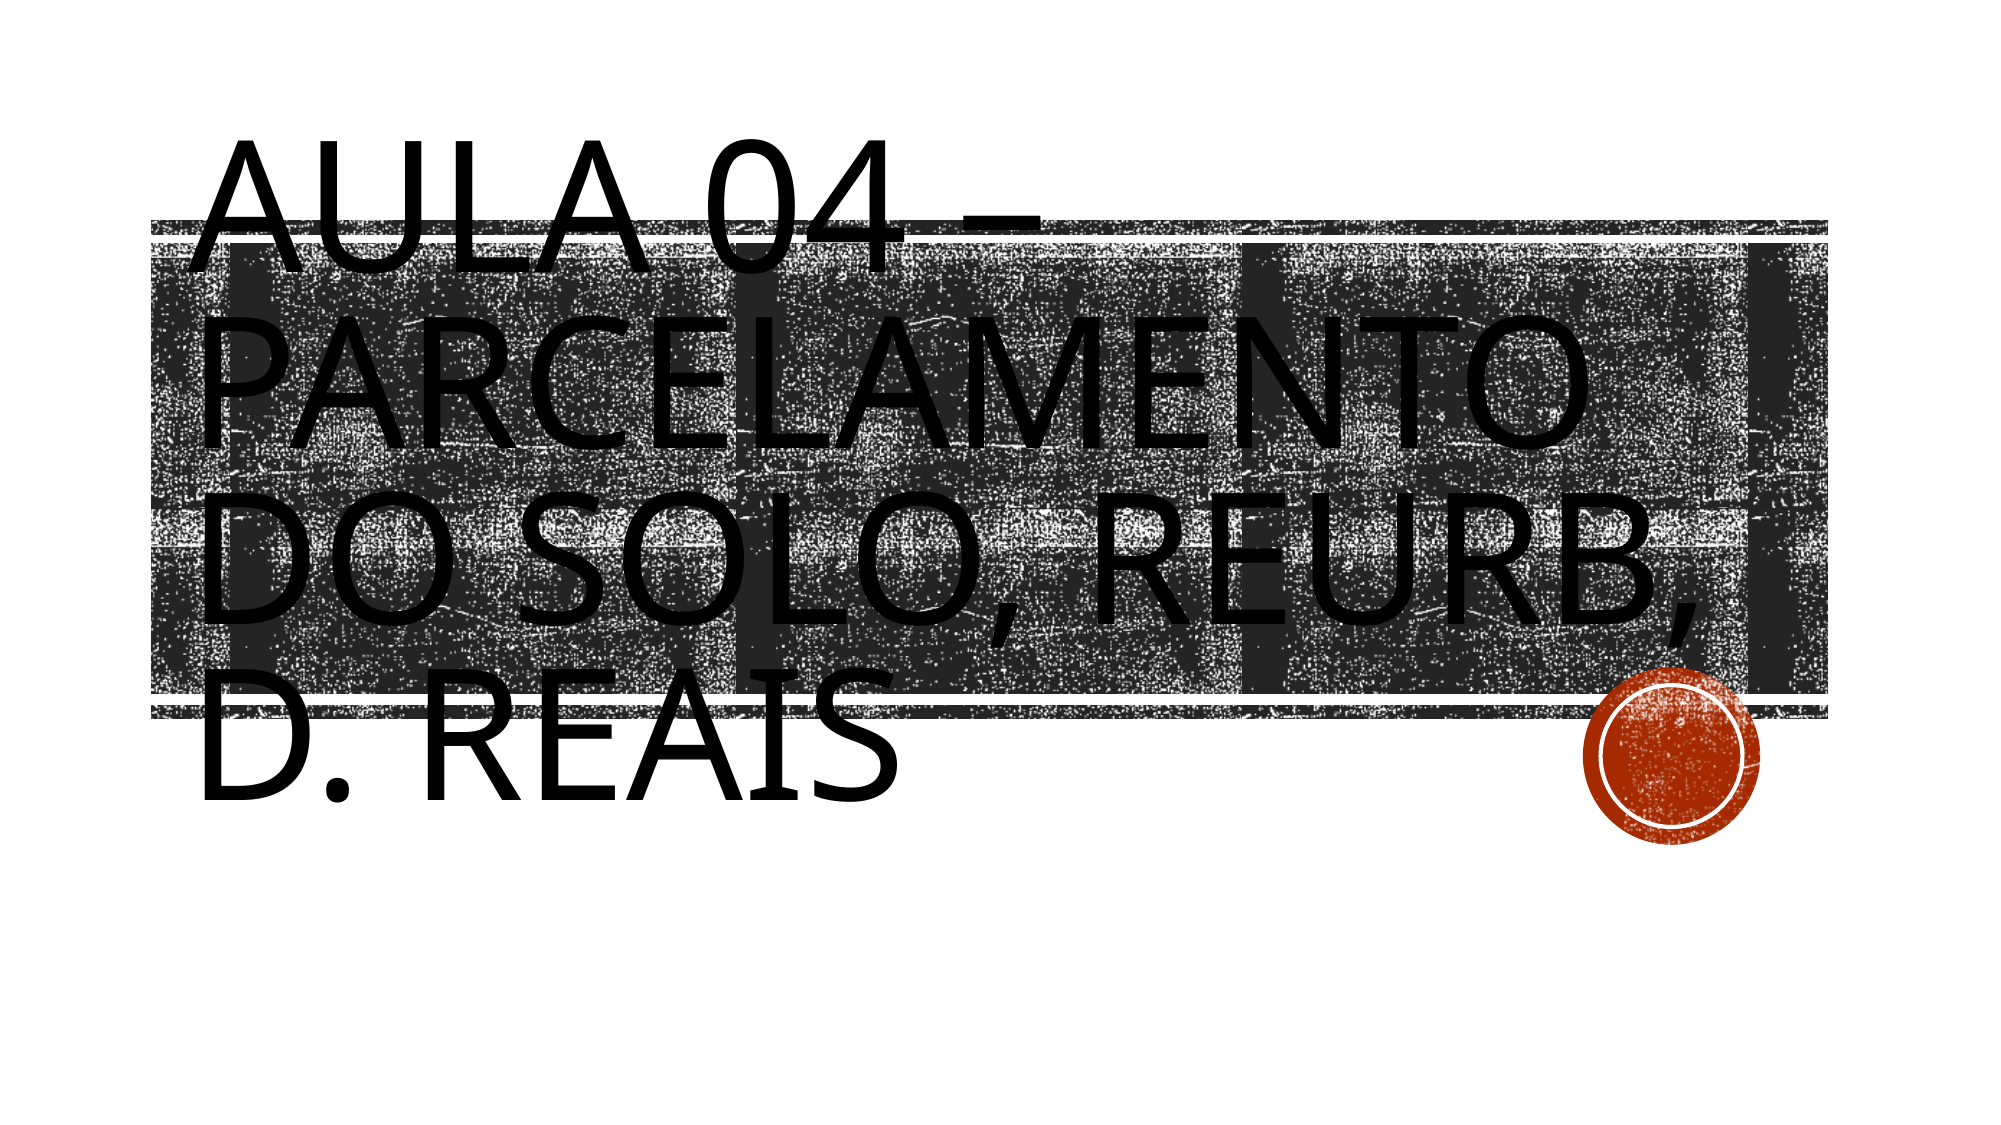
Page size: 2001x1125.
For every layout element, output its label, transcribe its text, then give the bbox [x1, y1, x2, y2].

title Aula 04 – parcelamento do solo, reurb, d. reais [172, 234, 1808, 733]
